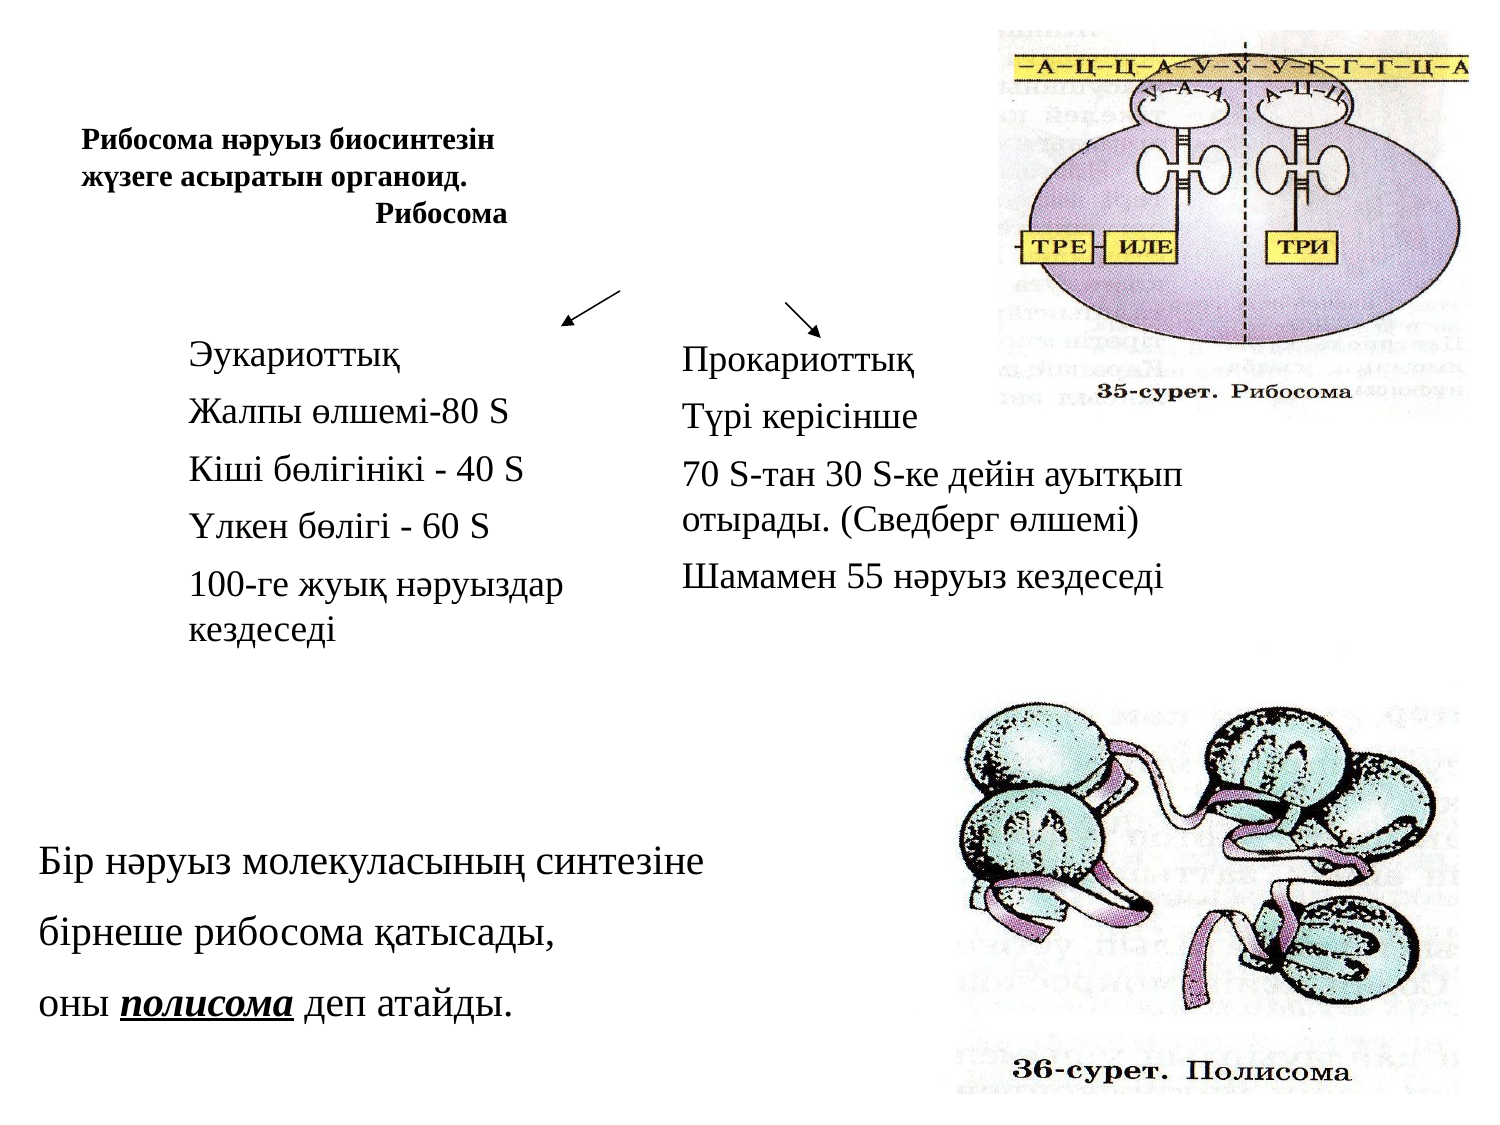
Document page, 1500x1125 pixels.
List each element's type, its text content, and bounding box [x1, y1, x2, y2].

title Рибосома нәруыз биосинтезін жүзеге асыратын органоид. Рибосома [66, 72, 992, 314]
text_box Бір нәруыз молекуласының синтезіне бірнеше рибосома қатысады, оны полисома деп атайды. [23, 825, 910, 1032]
picture [915, 644, 1459, 1095]
text_box Эукариоттық Жалпы өлшемі-80 S Кіші бөлігінікі - 40 S Үлкен бөлігі - 60 S 100-ге жуық нәруыздар кездеседі [174, 321, 588, 656]
picture [997, 30, 1472, 422]
text_box [564, 290, 621, 321]
text_box Прокариоттық Түрі керісінше 70 S-тан 30 S-ке дейін ауытқып отырады. (Сведберг өлшемі) Шамамен 55 нәруыз кездеседі [667, 326, 1305, 604]
